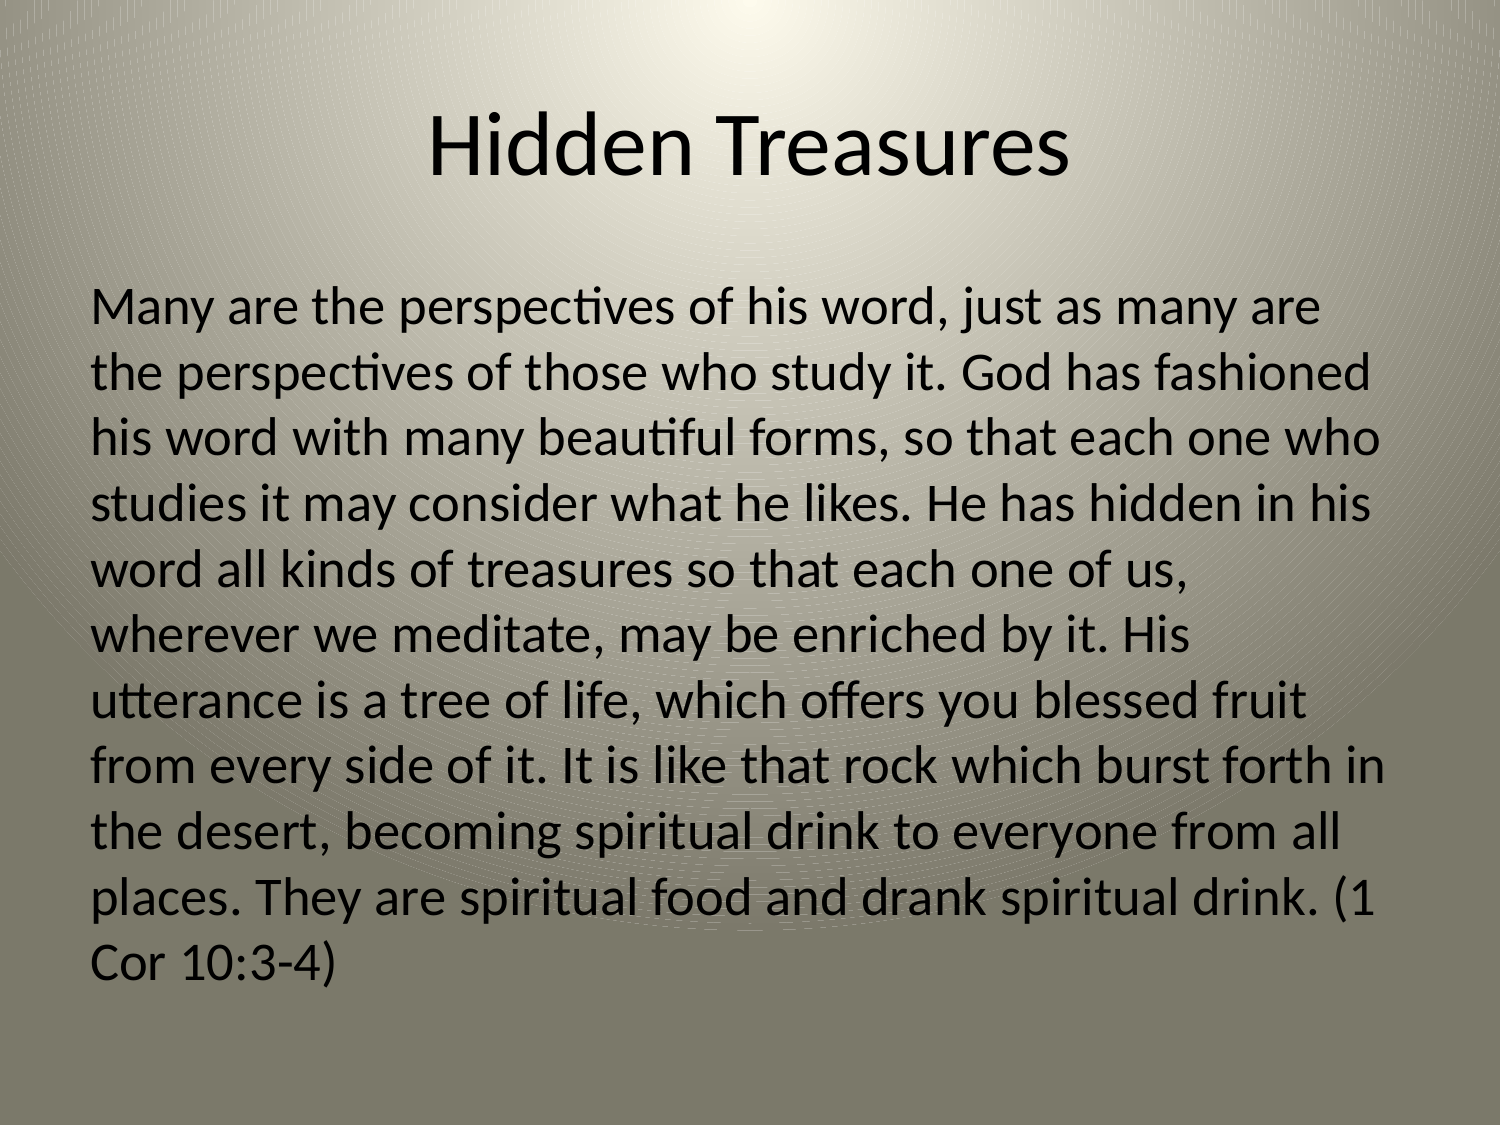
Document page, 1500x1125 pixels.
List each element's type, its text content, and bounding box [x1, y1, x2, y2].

title Hidden Treasures [75, 45, 1425, 233]
list Many are the perspectives of his word, just as many are the perspectives of those who study it. God has fashioned his word with many beautiful forms, so that each one who studies it may consider what he likes. He has hidden in his word all kinds of treasures so that each one of us, wherever we meditate, may be enriched by it. His utterance is a tree of life, which offers you blessed fruit from every side of it. It is like that rock which burst forth in the desert, becoming spiritual drink to everyone from all places. They are spiritual food and drank spiritual drink. (1 Cor 10:3-4) [75, 262, 1425, 1005]
